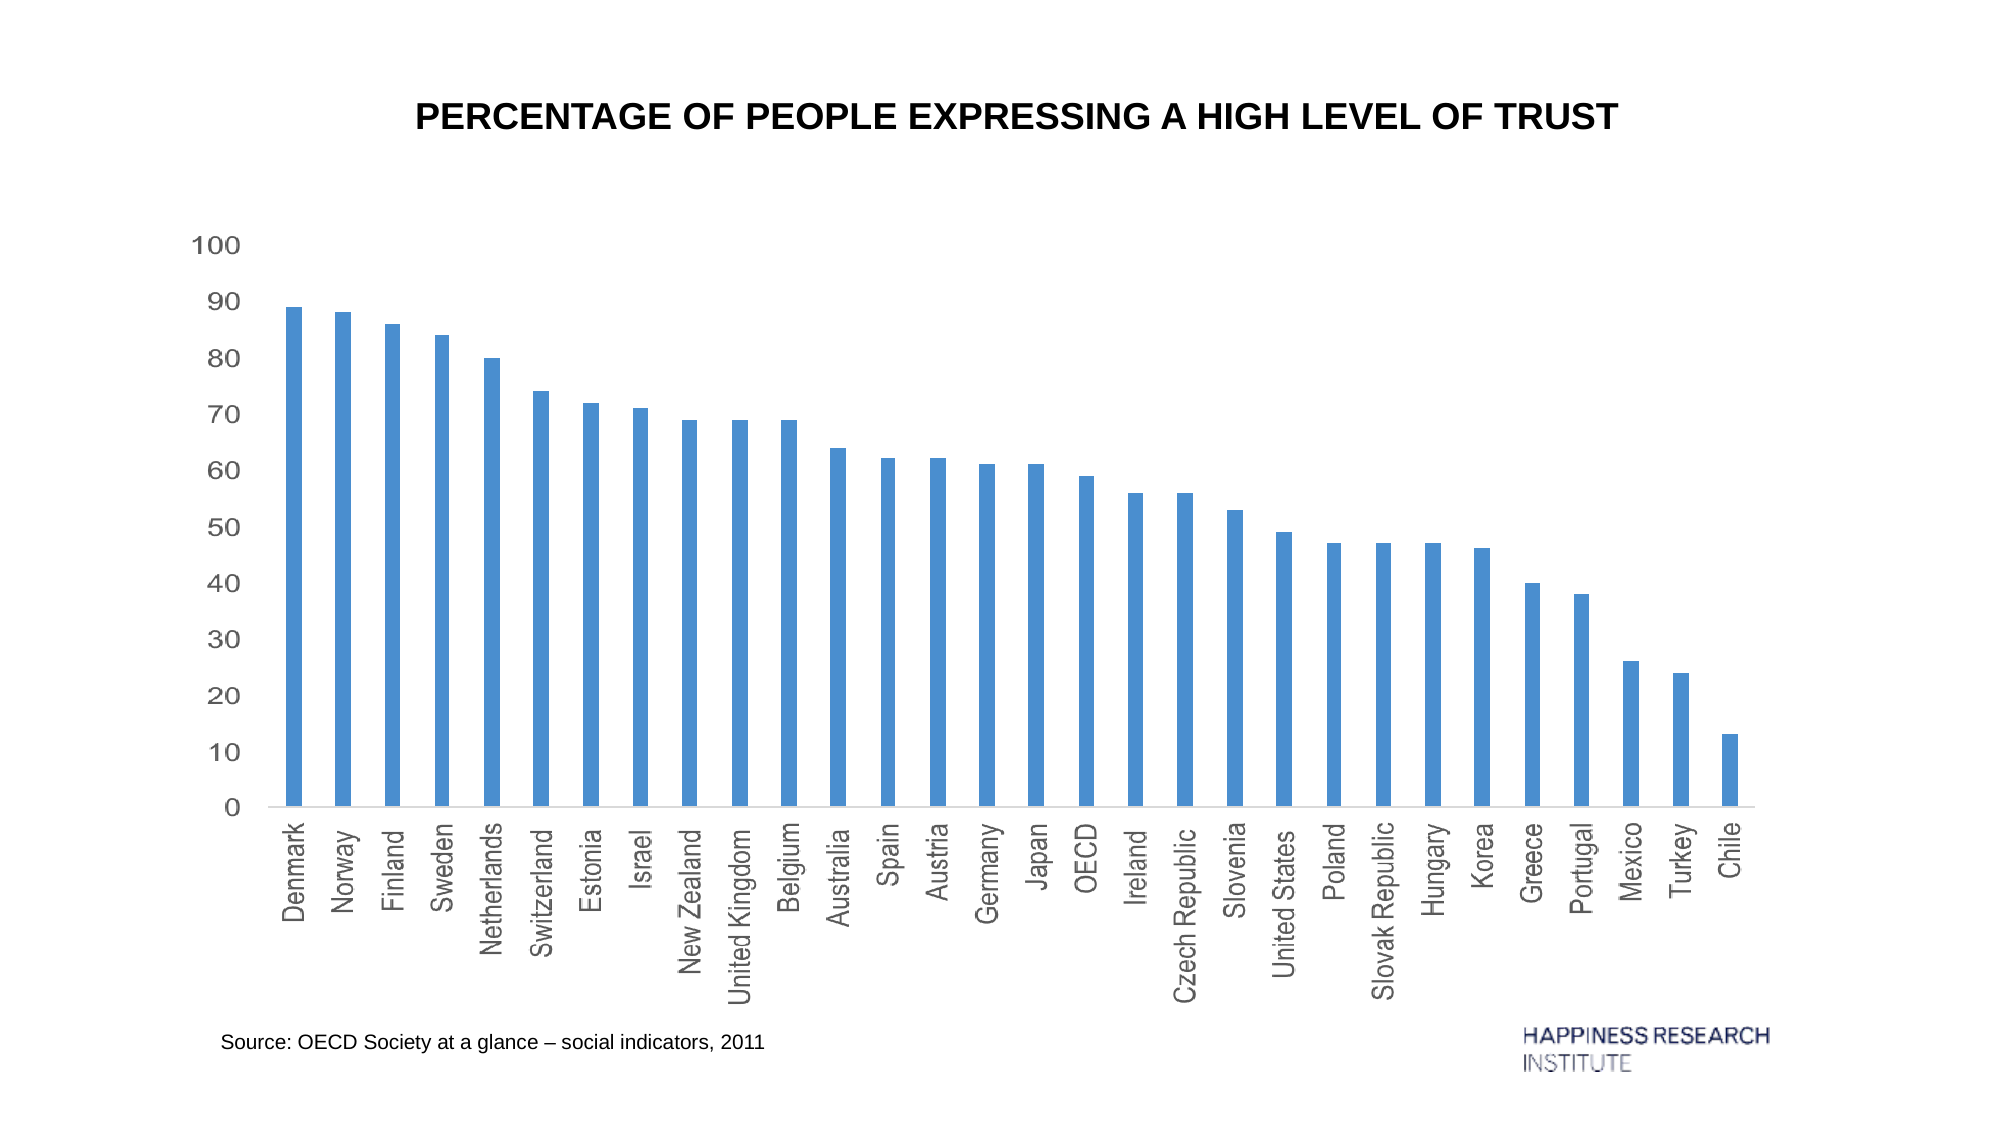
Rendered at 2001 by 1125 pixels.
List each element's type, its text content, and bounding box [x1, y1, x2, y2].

text_box Source: OECD Society at a glance – social indicators, 2011 [205, 1027, 956, 1062]
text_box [163, 209, 1801, 1027]
picture [1523, 1026, 1770, 1072]
text_box PERCENTAGE OF PEOPLE EXPRESSING A HIGH LEVEL OF TRUST [338, 85, 1697, 145]
